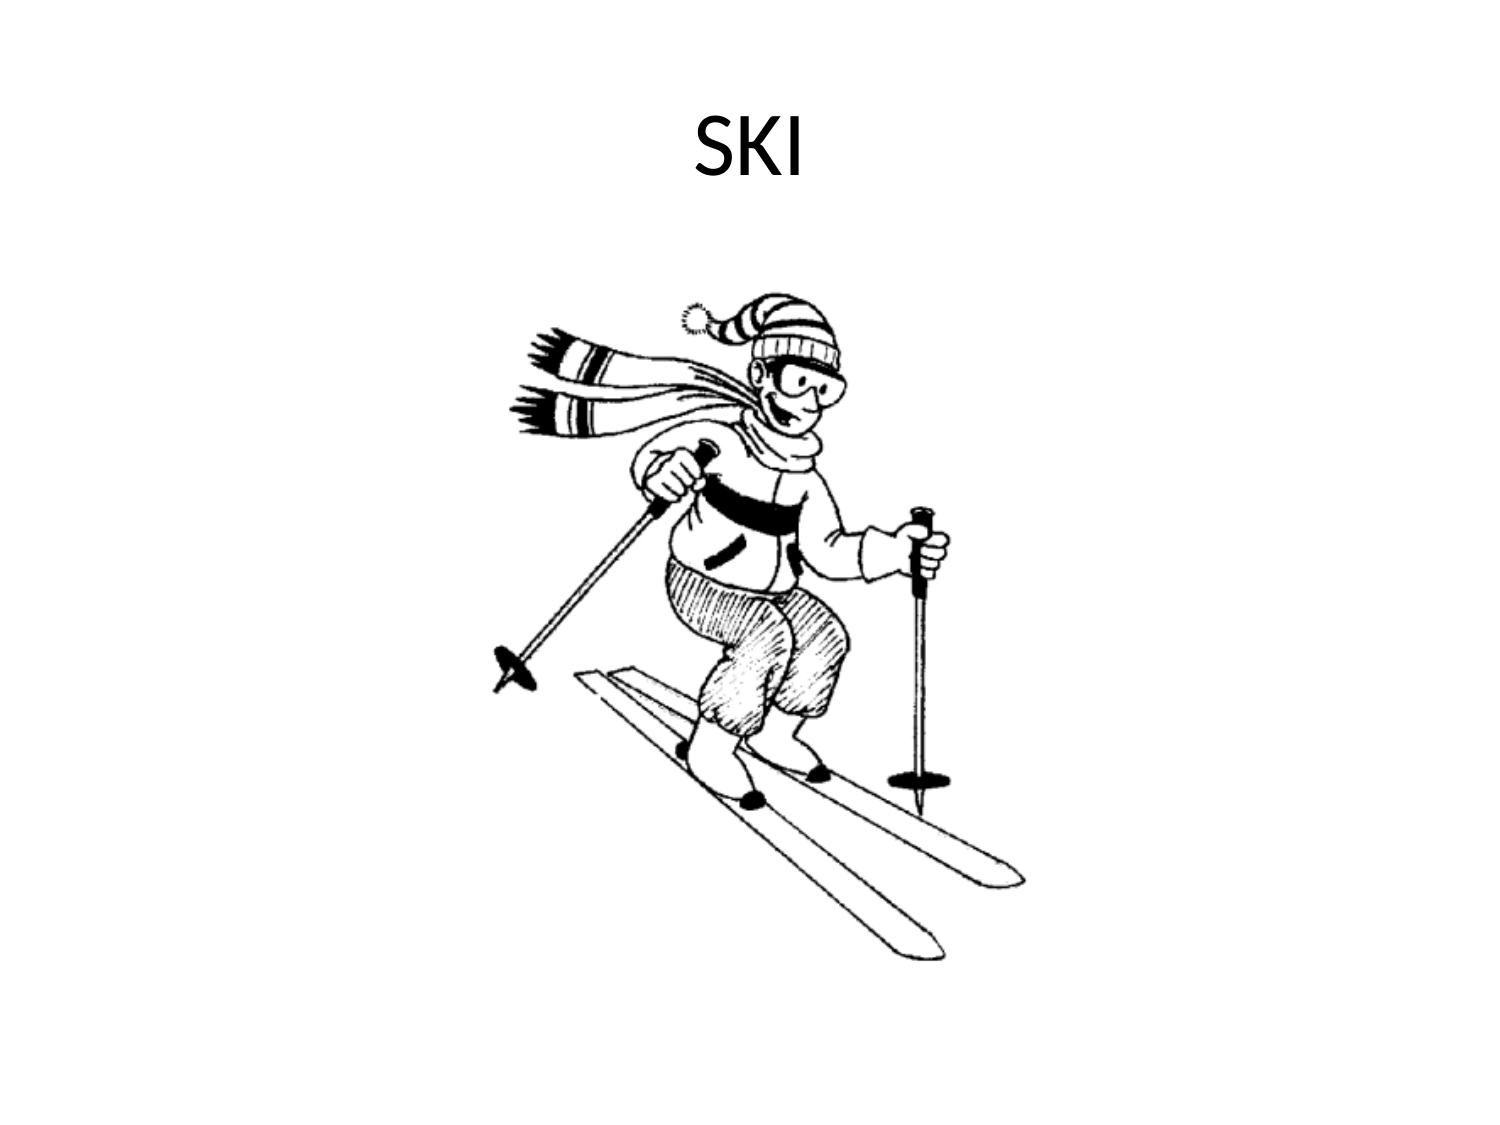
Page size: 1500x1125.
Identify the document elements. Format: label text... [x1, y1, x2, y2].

title SKI [75, 45, 1425, 233]
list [459, 262, 1041, 1006]
